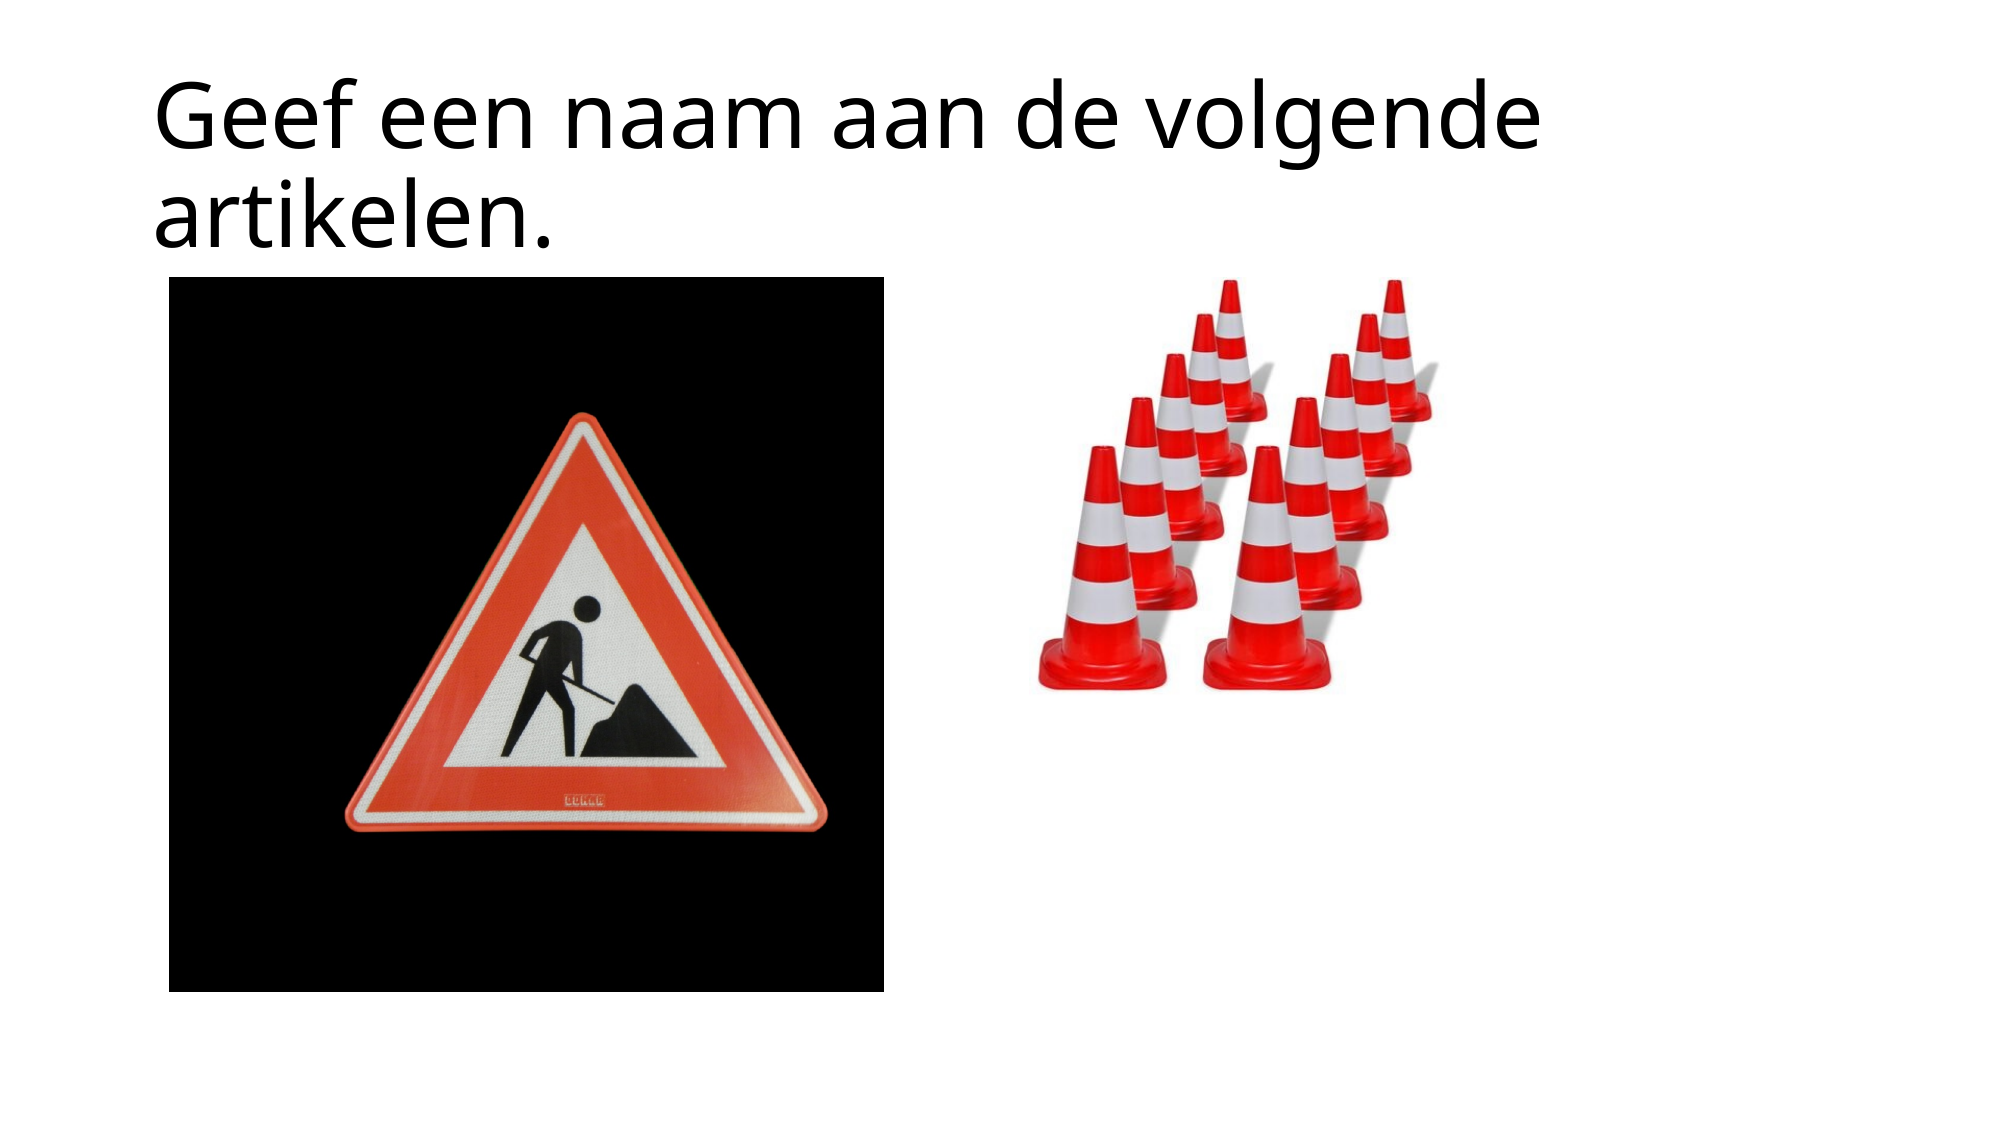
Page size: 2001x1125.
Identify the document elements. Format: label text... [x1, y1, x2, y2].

title Geef een naam aan de volgende artikelen. [137, 59, 1863, 278]
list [169, 277, 884, 992]
picture [984, 277, 1500, 752]
